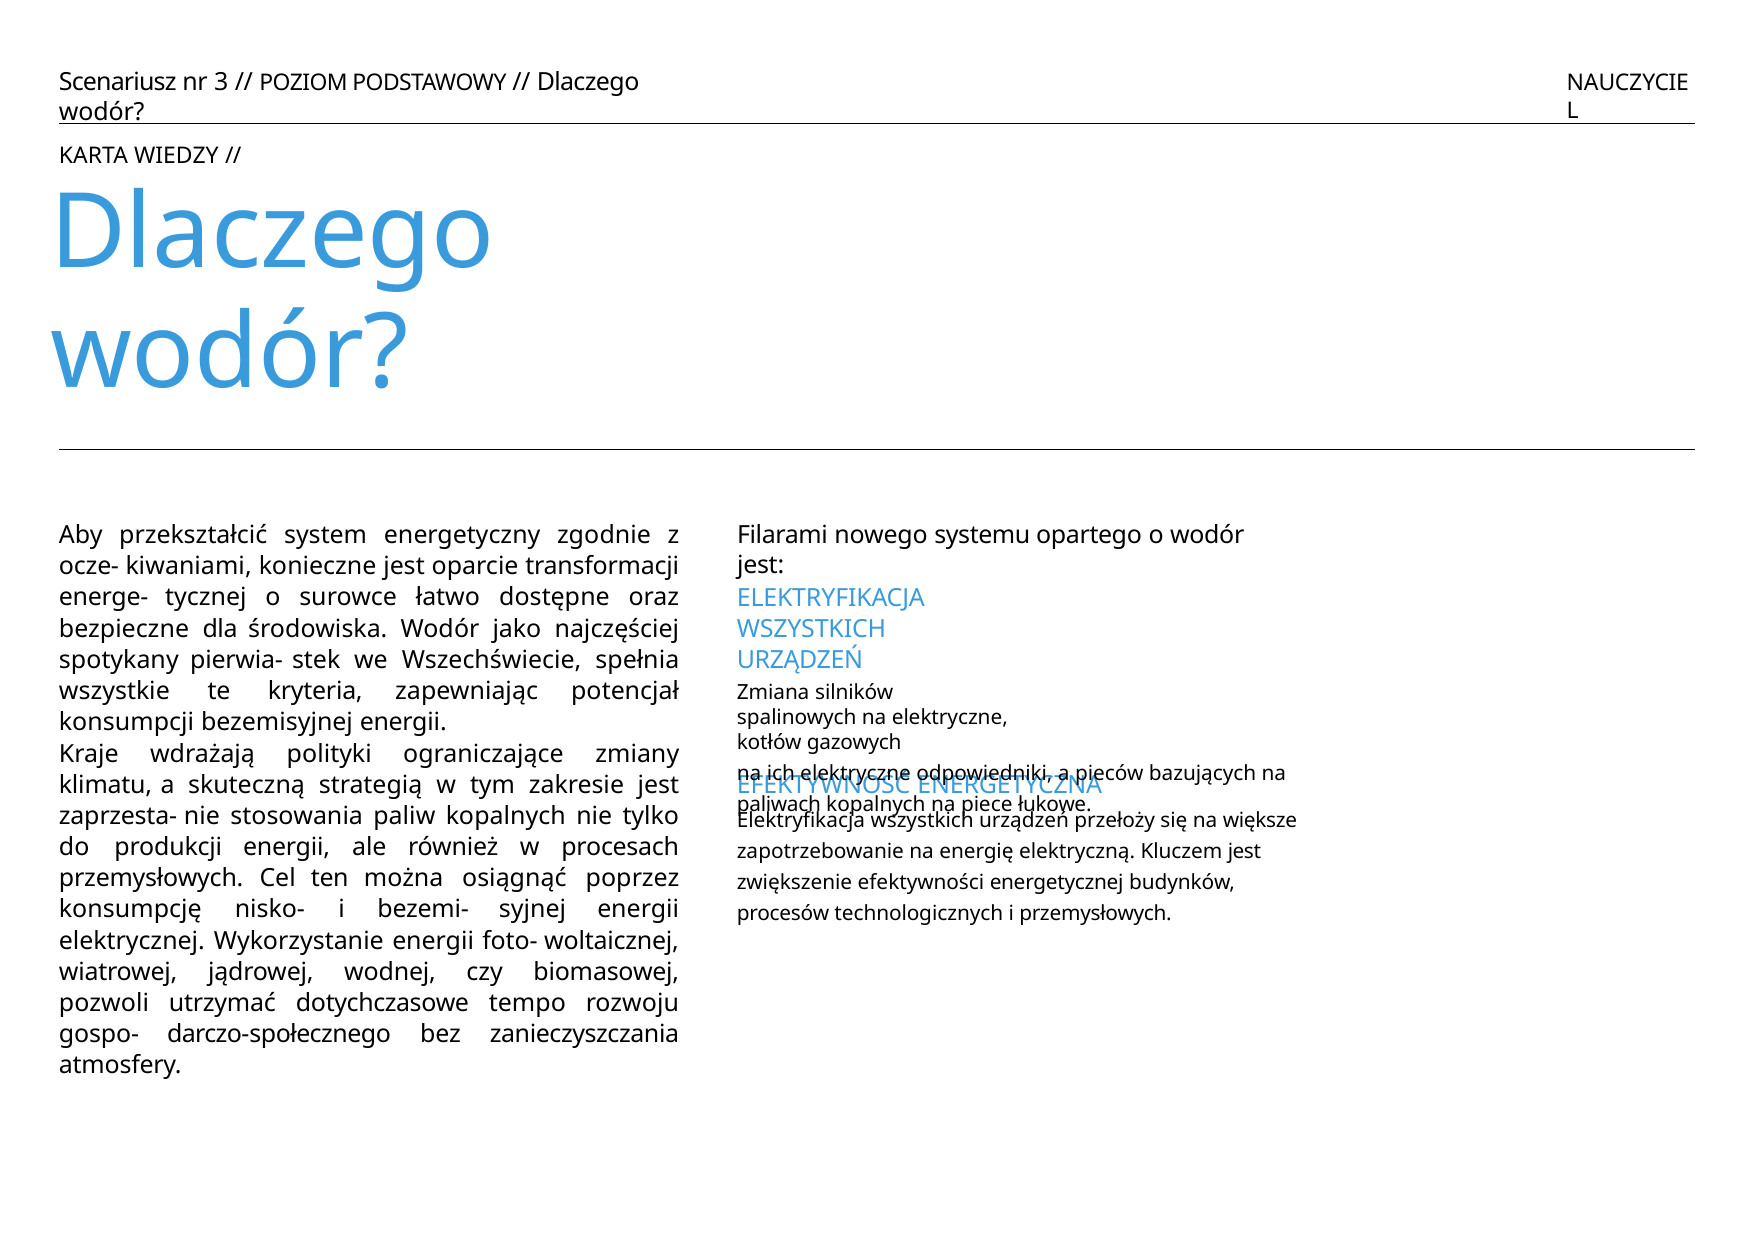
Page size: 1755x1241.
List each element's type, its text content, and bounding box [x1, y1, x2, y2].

title Scenariusz nr 3 // POZIOM PODSTAWOWY // Dlaczego wodór? [56, 54, 703, 273]
text_box Aby przekształcić system energetyczny zgodnie z ocze- kiwaniami, konieczne jest oparcie transformacji energe- tycznej o surowce łatwo dostępne oraz bezpieczne dla środowiska. Wodór jako najczęściej spotykany pierwia- stek we Wszechświecie, spełnia wszystkie te kryteria, zapewniając potencjał konsumpcji bezemisyjnej energii. [56, 516, 681, 735]
text_box NAUCZYCIEL [1564, 65, 1697, 123]
text_box EFEKTYWNOŚĆ ENERGETYCZNA Elektryfikacja wszystkich urządzeń przełoży się na większe zapotrzebowanie na energię elektryczną. Kluczem jest zwiększenie efektywności energetycznej budynków, procesów technologicznych i przemysłowych. [734, 816, 1311, 925]
text_box Filarami nowego systemu opartego o wodór jest: [734, 516, 1266, 579]
text_box ELEKTRYFIKACJA WSZYSTKICH URZĄDZEŃ Zmiana silników spalinowych na elektryczne, kotłów gazowych na ich elektryczne odpowiedniki, a pieców bazujących na paliwach kopalnych na piece łukowe. [734, 579, 1347, 816]
text_box KARTA WIEDZY // Dlaczego wodór? [48, 143, 831, 409]
text_box Kraje wdrażają polityki ograniczające zmiany klimatu, a skuteczną strategią w tym zakresie jest zaprzesta- nie stosowania paliw kopalnych nie tylko do produkcji energii, ale również w procesach przemysłowych. Cel ten można osiągnąć poprzez konsumpcję nisko- i bezemi- syjnej energii elektrycznej. Wykorzystanie energii foto- woltaicznej, wiatrowej, jądrowej, wodnej, czy biomasowej, pozwoli utrzymać dotychczasowe tempo rozwoju gospo- darczo-społecznego bez zanieczyszczania atmosfery. [56, 735, 681, 1079]
